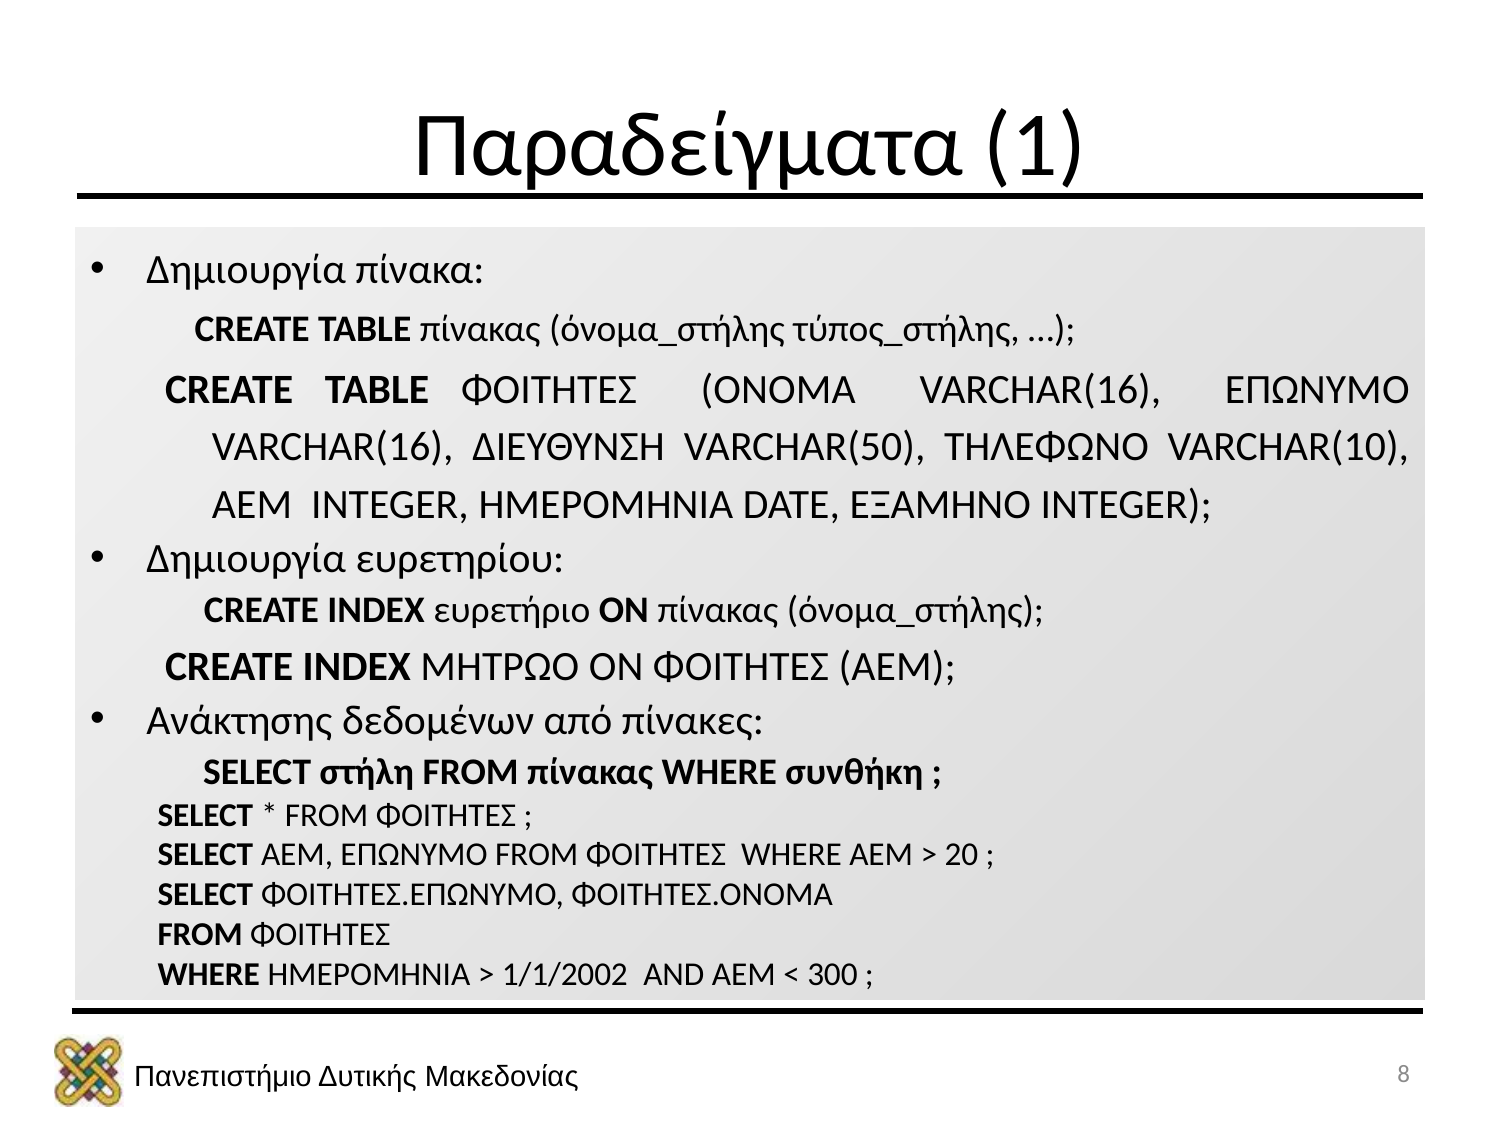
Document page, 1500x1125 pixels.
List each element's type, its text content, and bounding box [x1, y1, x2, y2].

title Παραδείγματα (1) [75, 45, 1425, 227]
list Δημιουργία πίνακα: CREATE TABLE πίνακας (όνομα_στήλης τύπος_στήλης, …); CREATE TABLE ΦΟΙΤΗΤΕΣ (ΟΝΟΜΑ VARCHAR(16), ΕΠΩΝΥΜΟ VARCHAR(16), ΔΙΕΥΘΥΝΣΗ VARCHAR(50), ΤΗΛΕΦΩΝΟ VARCHAR(10), ΑΕΜ INTEGER, ΗΜΕΡΟΜΗΝΙΑ DATE, ΕΞΑΜΗΝΟ INTEGER); Δημιουργία ευρετηρίου: CREATE INDEX ευρετήριο ON πίνακας (όνομα_στήλης); CREATE INDEX ΜΗΤΡΩΟ ΟΝ ΦΟΙΤΗΤΕΣ (ΑΕΜ); Ανάκτησης δεδομένων από πίνακες: SELECT στήλη FROM πίνακας WHERE συνθήκη ; SELECT * FROM ΦΟΙΤΗΤΕΣ ; SELECT ΑΕΜ, ΕΠΩΝΥΜΟ FROM ΦΟΙΤΗΤΕΣ WHERE ΑΕΜ > 20 ; SELECT ΦΟΙΤΗΤΕΣ.ΕΠΩΝΥΜΟ, ΦΟΙΤΗΤΕΣ.ΟΝΟΜΑ FROM ΦΟΙΤΗΤΕΣ WHERE ΗΜΕΡΟΜΗΝΙΑ > 1/1/2002 AND ΑΕΜ < 300 ; [75, 227, 1425, 1000]
picture [54, 1034, 124, 1107]
slide_number 8 [1074, 1042, 1425, 1103]
